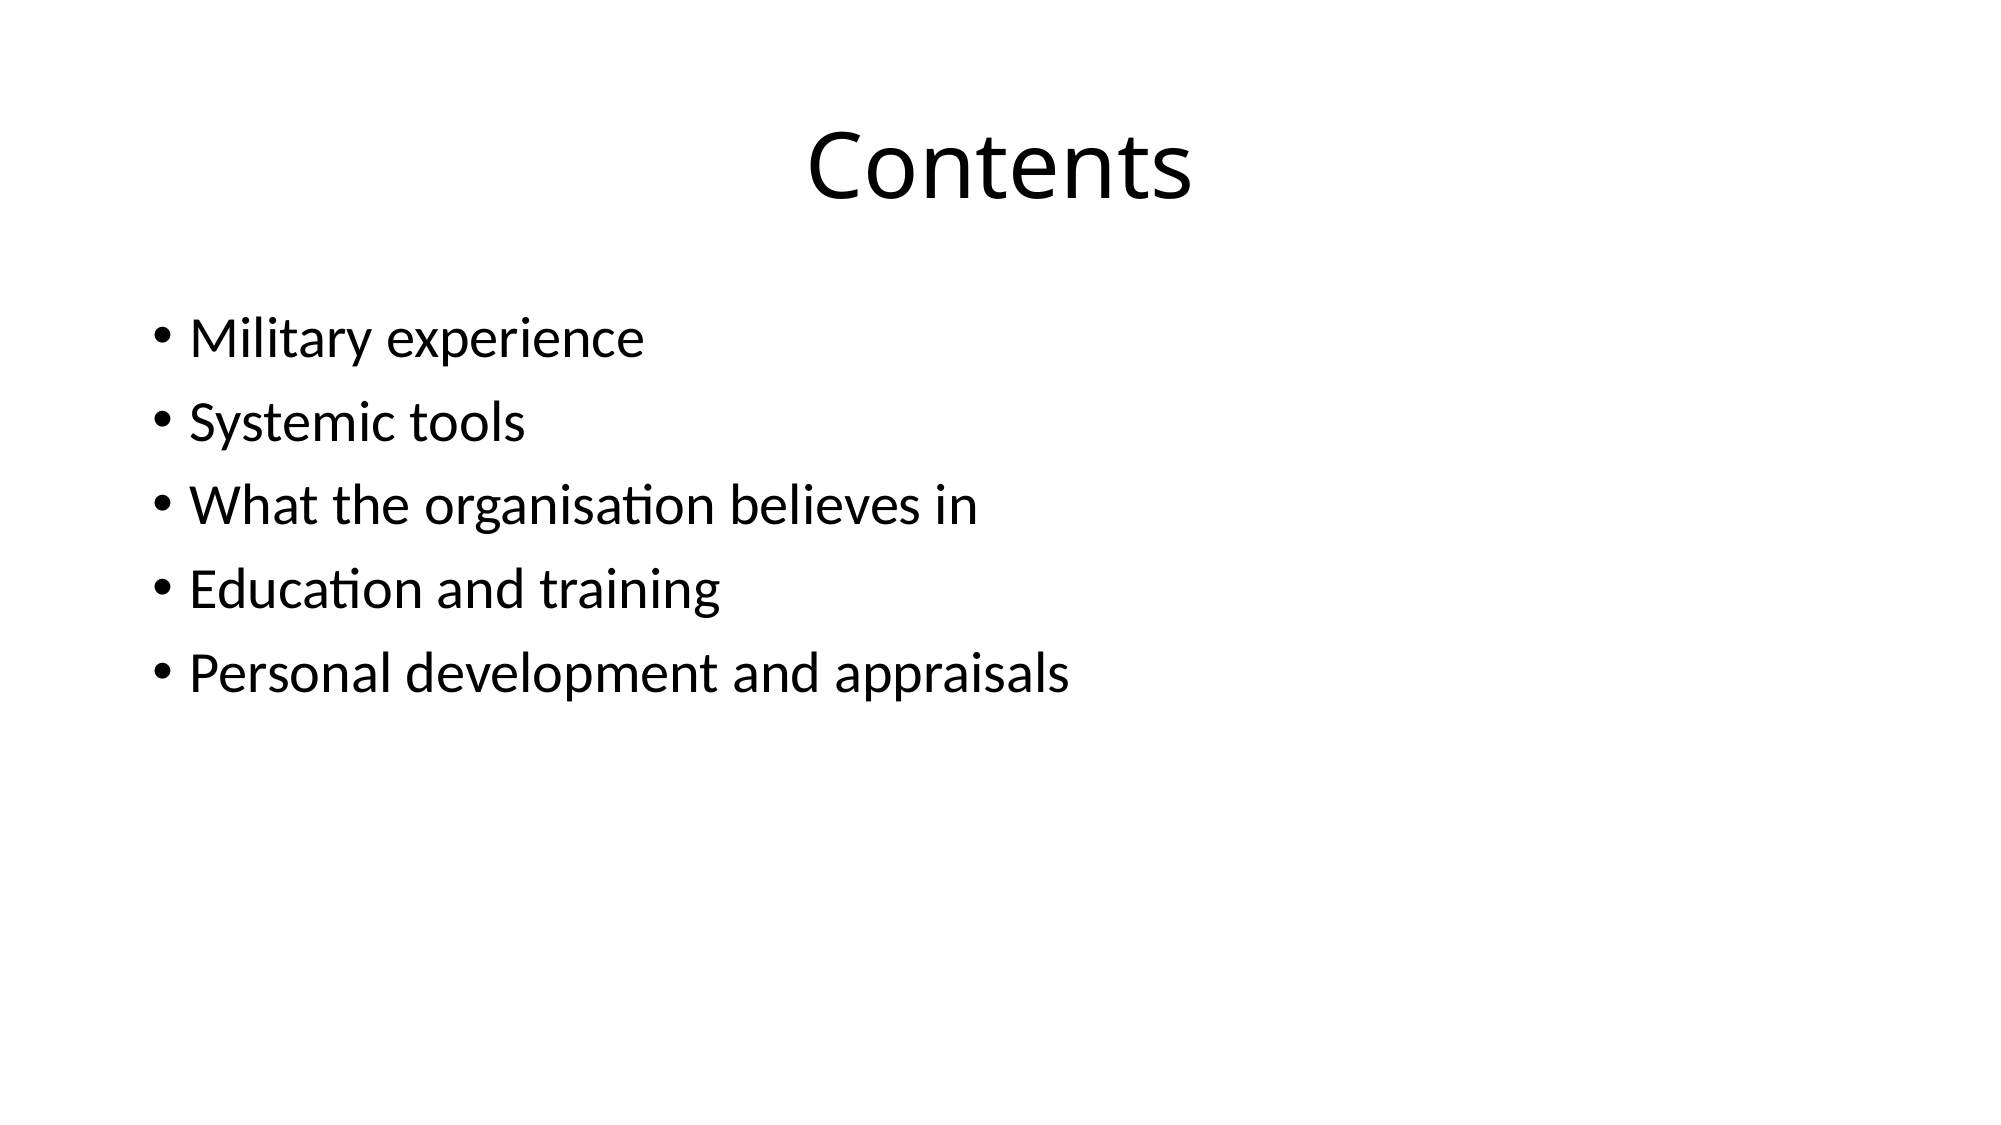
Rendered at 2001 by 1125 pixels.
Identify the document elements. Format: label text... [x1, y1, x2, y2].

title Contents [137, 59, 1863, 278]
list Military experience Systemic tools What the organisation believes in Education and training Personal development and appraisals [137, 299, 1863, 1014]
